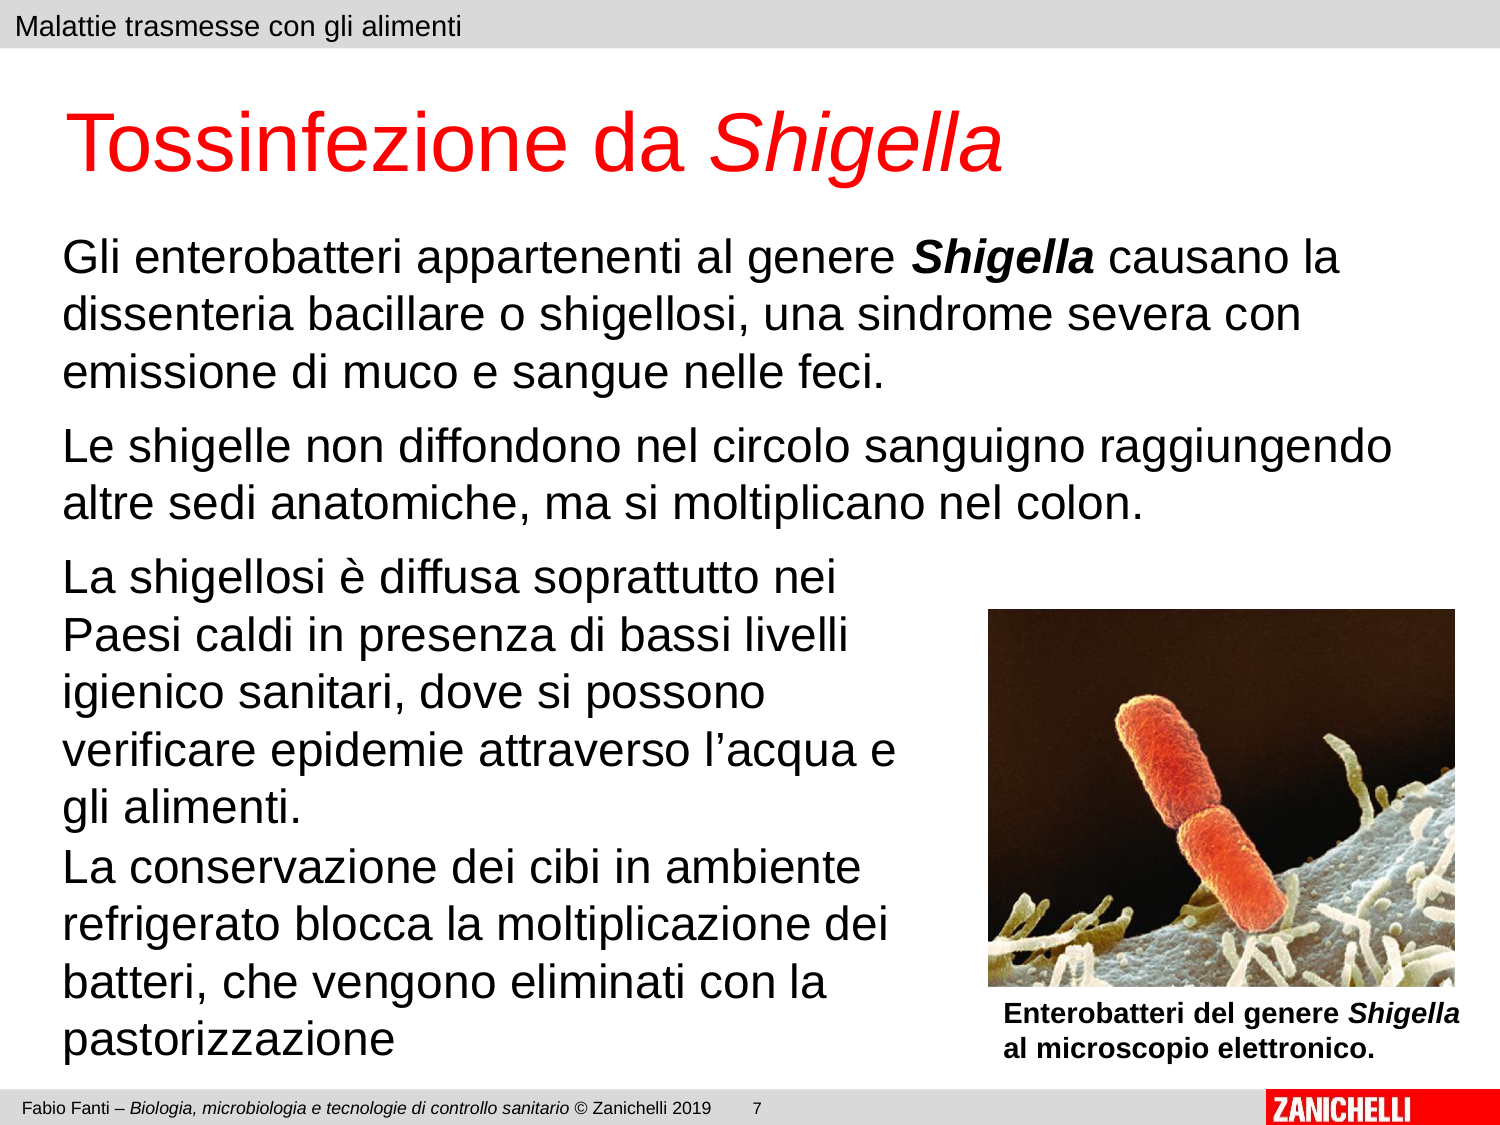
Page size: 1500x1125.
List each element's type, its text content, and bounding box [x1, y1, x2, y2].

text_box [0, 1089, 1500, 1125]
text_box La shigellosi è diffusa soprattutto nei Paesi caldi in presenza di bassi livelli igienico sanitari, dove si possono verificare epidemie attraverso l’acqua e gli alimenti. La conservazione dei cibi in ambiente refrigerato blocca la moltiplicazione dei batteri, che vengono eliminati con la pastorizzazione [47, 538, 964, 1073]
text_box Gli enterobatteri appartenenti al genere Shigella causano la dissenteria bacillare o shigellosi, una sindrome severa con emissione di muco e sangue nelle feci. Le shigelle non diffondono nel circolo sanguigno raggiungendo altre sedi anatomiche, ma si moltiplicano nel colon. [47, 217, 1455, 538]
text_box Malattie trasmesse con gli alimenti [0, 0, 1500, 49]
text_box Tossinfezione da Shigella [51, 80, 1447, 217]
picture [988, 609, 1455, 987]
text_box Enterobatteri del genere Shigella al microscopio elettronico. [988, 986, 1480, 1072]
